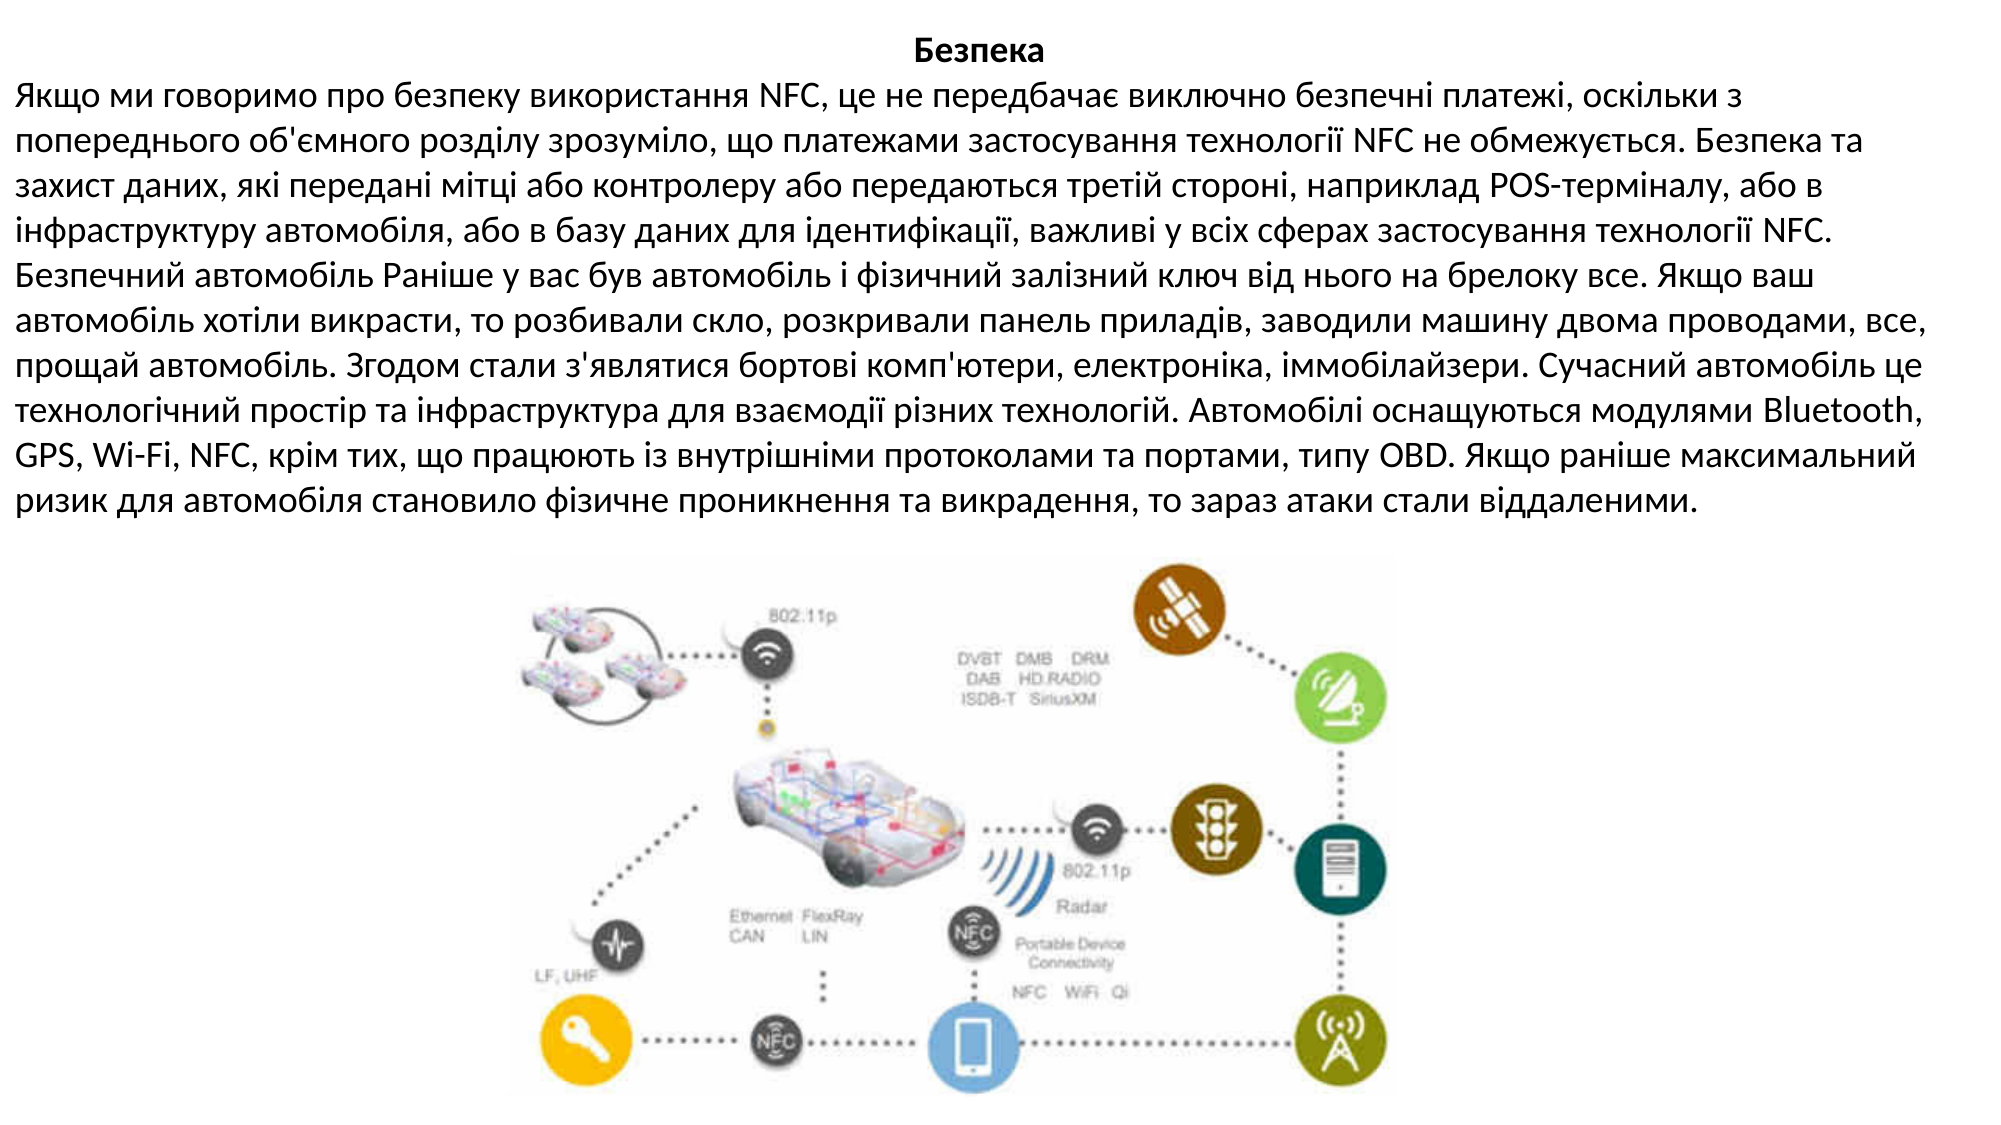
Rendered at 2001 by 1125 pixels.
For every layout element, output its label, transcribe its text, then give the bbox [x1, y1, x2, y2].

text_box Безпека Якщо ми говоримо про безпеку використання NFC, це не передбачає виключно безпечні платежі, оскільки з попереднього об'ємного розділу зрозуміло, що платежами застосування технології NFC не обмежується. Безпека та захист даних, які передані мітці або контролеру або передаються третій стороні, наприклад POS-терміналу, або в інфраструктуру автомобіля, або в базу даних для ідентифікації, важливі у всіх сферах застосування технології NFC. Безпечний автомобіль Раніше у вас був автомобіль і фізичний залізний ключ від нього на брелоку все. Якщо ваш автомобіль хотіли викрасти, то розбивали скло, розкривали панель приладів, заводили машину двома проводами, все, прощай автомобіль. Згодом стали з'являтися бортові комп'ютери, електроніка, іммобілайзери. Сучасний автомобіль це технологічний простір та інфраструктура для взаємодії різних технологій. Автомобілі оснащуються модулями Bluetooth, GPS, Wi-Fi, NFC, крім тих, що працюють із внутрішніми протоколами та портами, типу OBD. Якщо раніше максимальний ризик для автомобіля становило фізичне проникнення та викрадення, то зараз атаки стали віддаленими. [0, 17, 1968, 527]
picture [491, 545, 1427, 1108]
